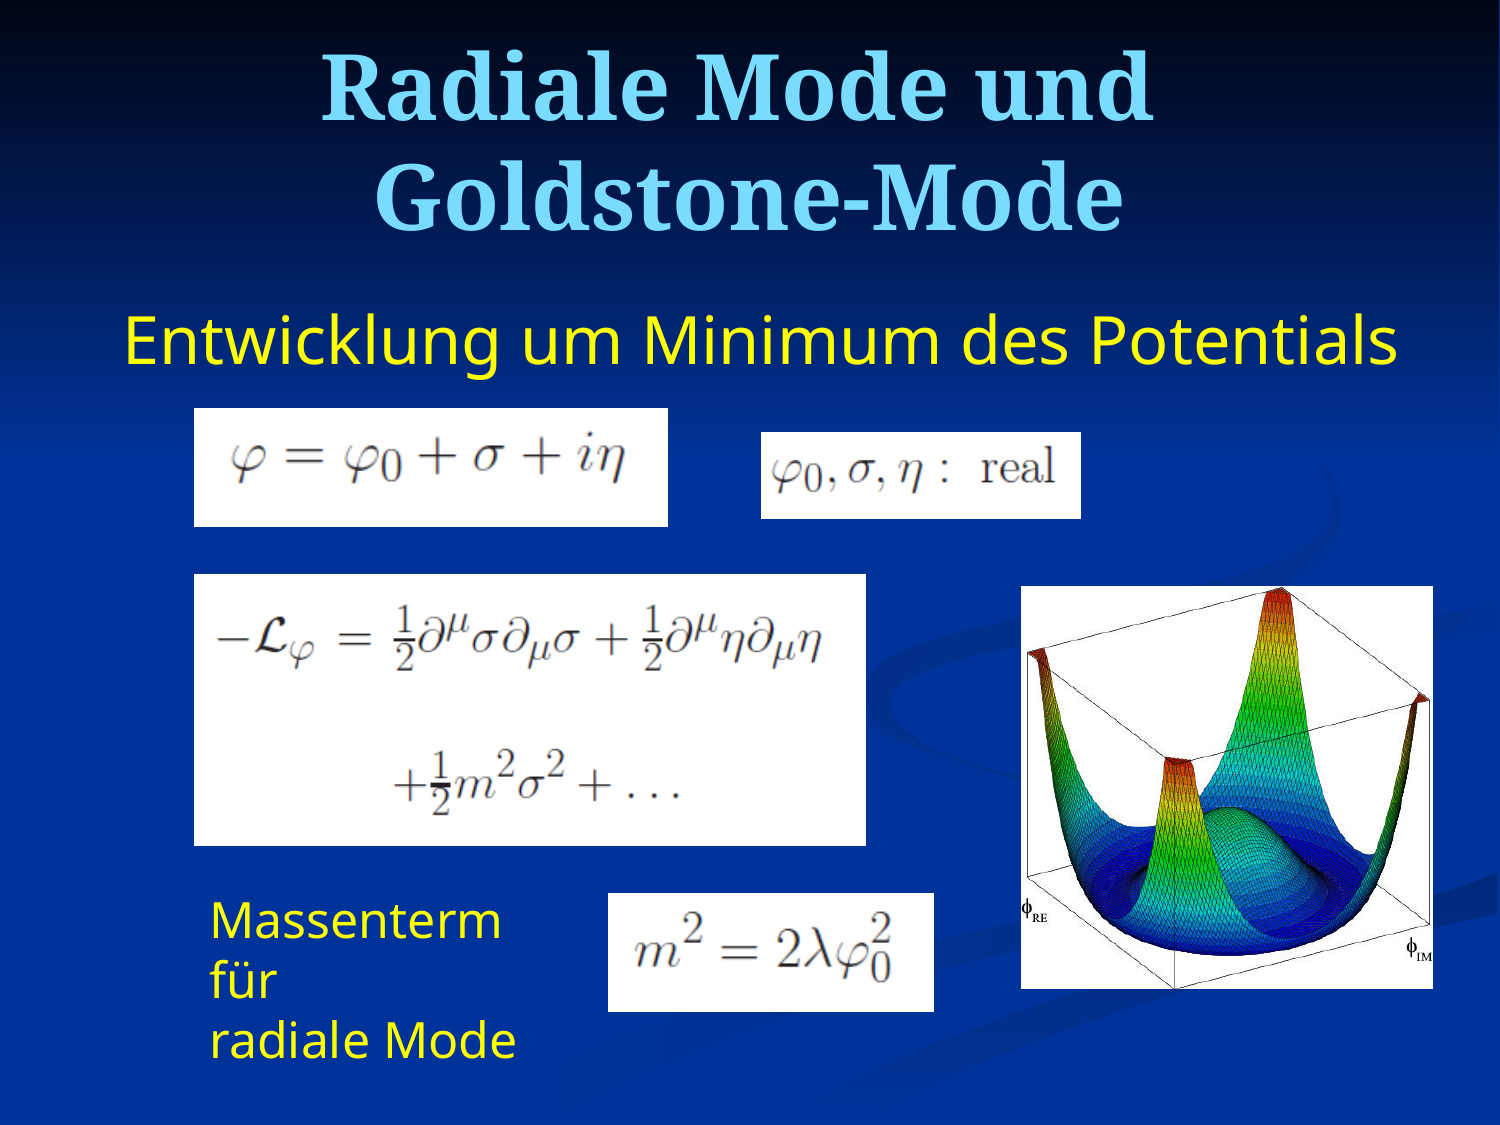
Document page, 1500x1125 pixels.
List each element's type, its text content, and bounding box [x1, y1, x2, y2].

picture [1021, 585, 1433, 990]
text_box Entwicklung um Minimum des Potentials [108, 290, 1434, 386]
title Radiale Mode und Goldstone-Mode [74, 44, 1426, 233]
picture [194, 408, 668, 528]
picture [761, 432, 1081, 519]
picture [194, 574, 866, 847]
text_box Massenterm für radiale Mode [194, 881, 573, 1077]
picture [607, 892, 934, 1012]
